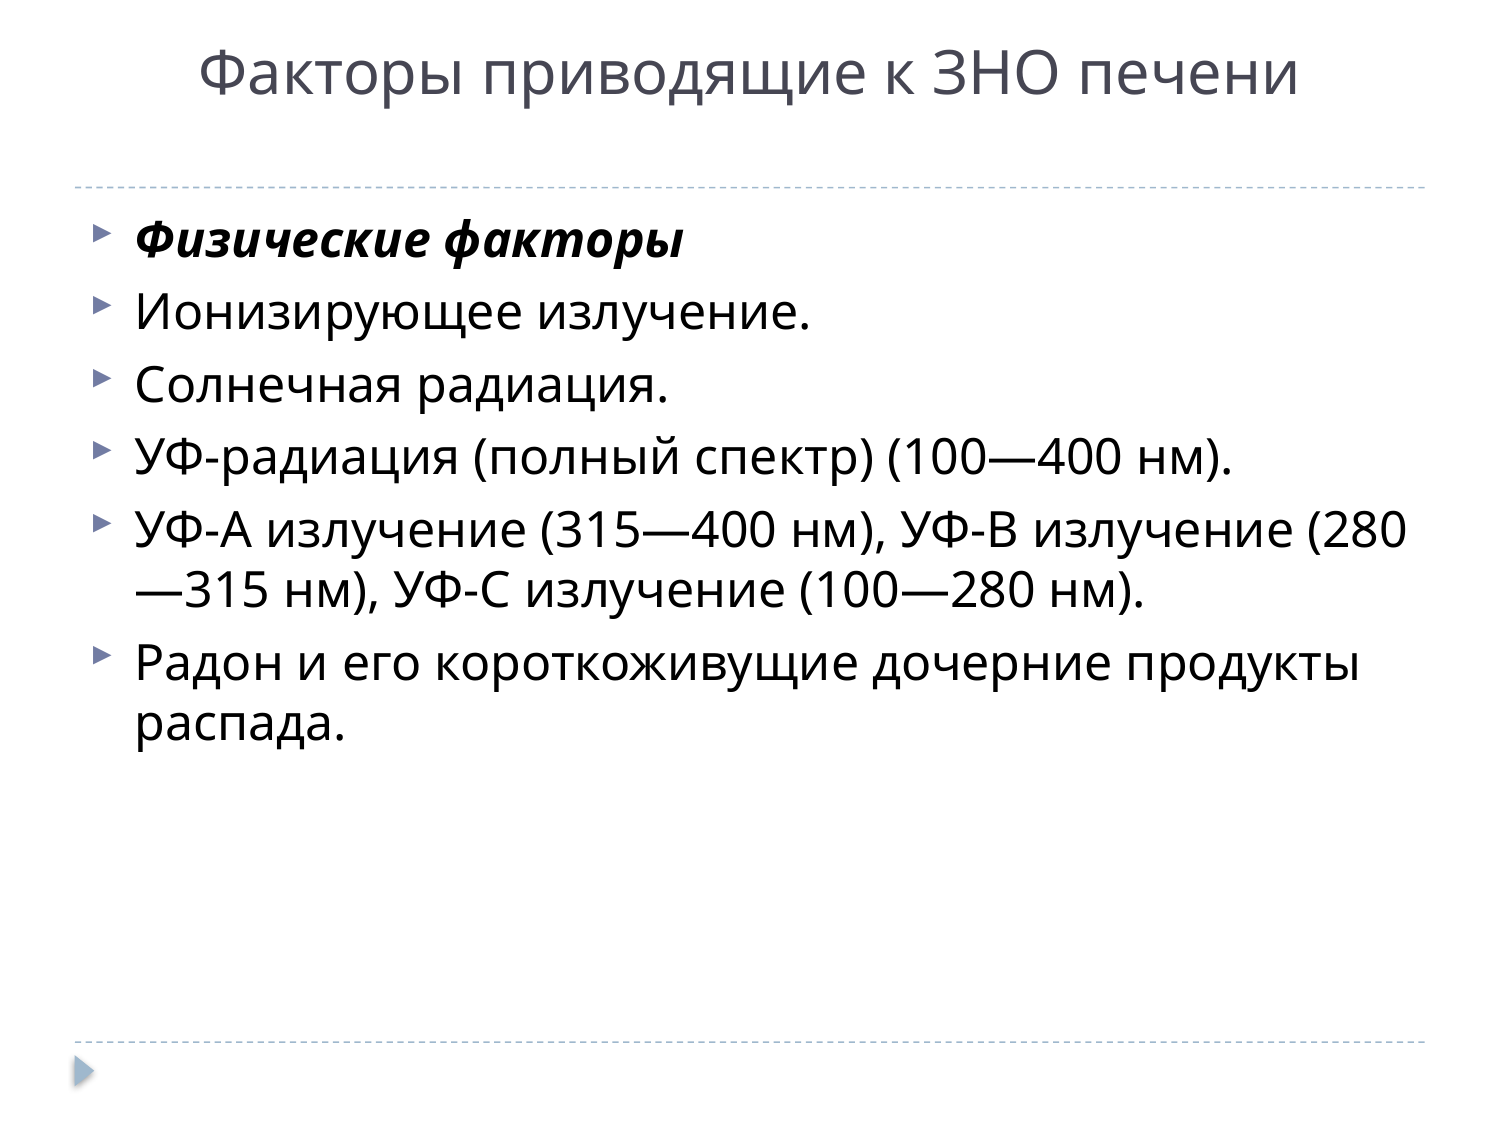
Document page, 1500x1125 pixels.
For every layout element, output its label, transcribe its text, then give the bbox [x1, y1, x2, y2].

title Факторы приводящие к ЗНО печени [75, 24, 1425, 188]
list Физические факторы Ионизирующее излучение. Солнечная радиация. УФ-радиация (полный спектр) (100—400 нм). УФ-А излучение (315—400 нм), УФ-В излучение (280—315 нм), УФ-С излучение (100—280 нм). Радон и его короткоживущие дочерние продукты распада. [75, 200, 1425, 1010]
